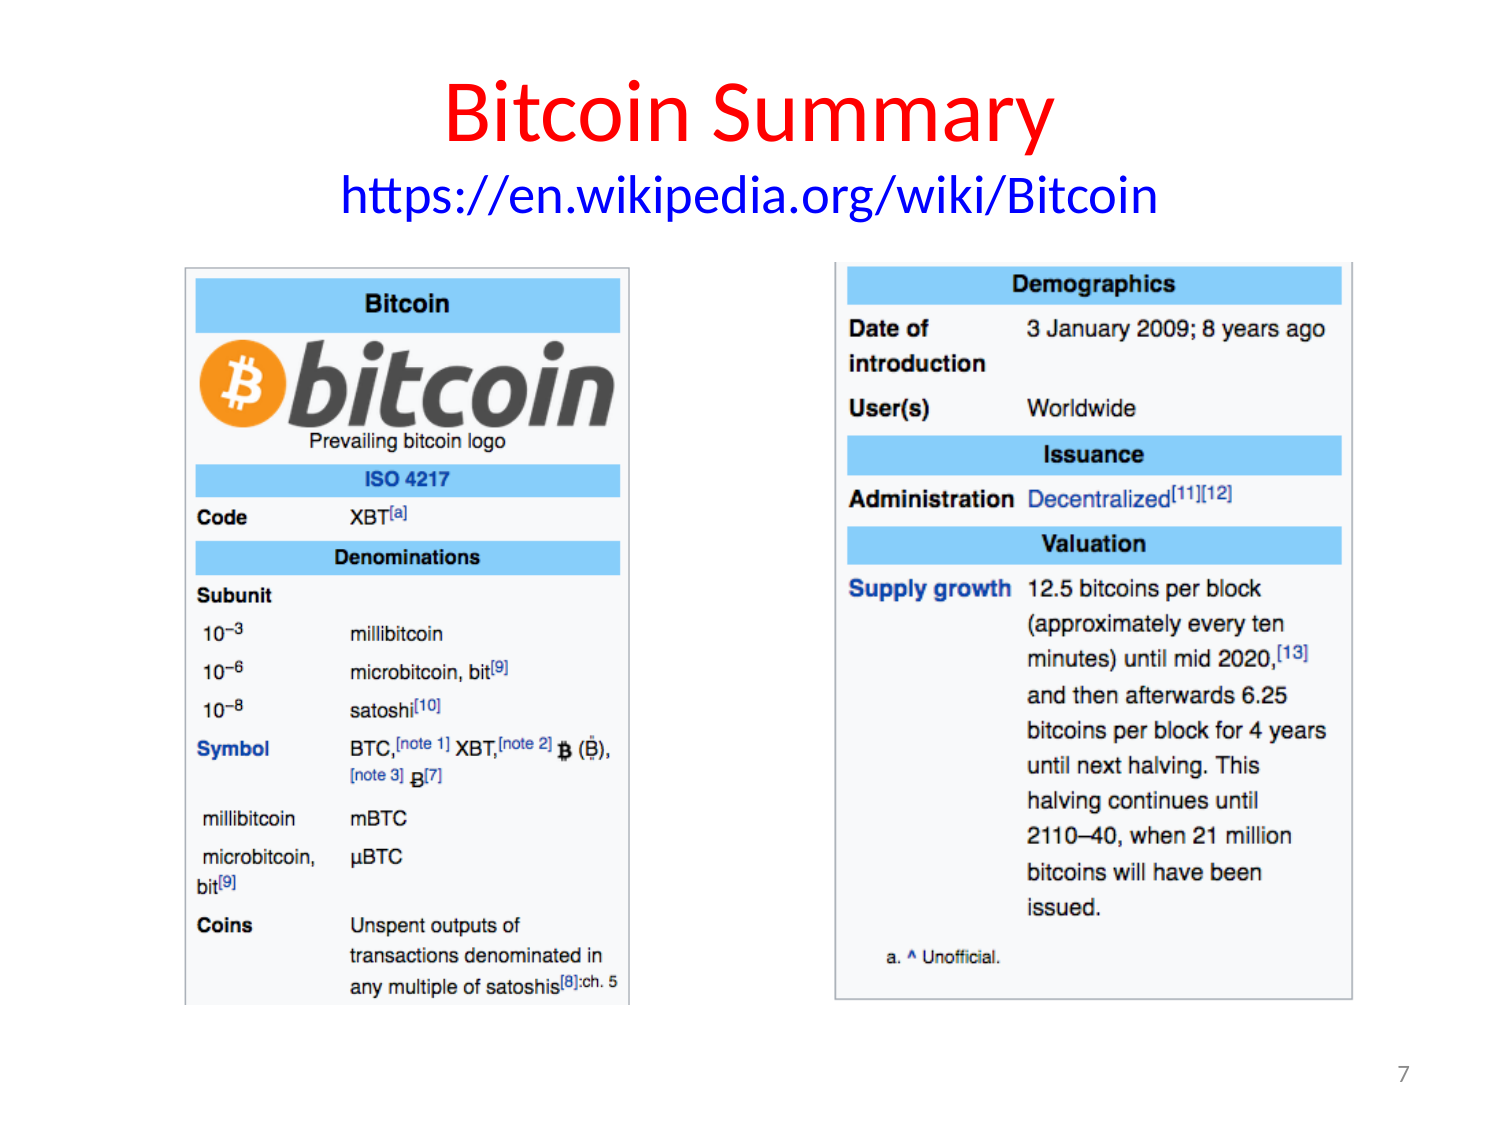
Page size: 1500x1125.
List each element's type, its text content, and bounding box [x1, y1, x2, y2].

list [74, 262, 738, 1006]
slide_number 7 [1074, 1042, 1425, 1103]
title Bitcoin Summary https://en.wikipedia.org/wiki/Bitcoin [75, 45, 1425, 233]
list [762, 262, 1426, 1006]
